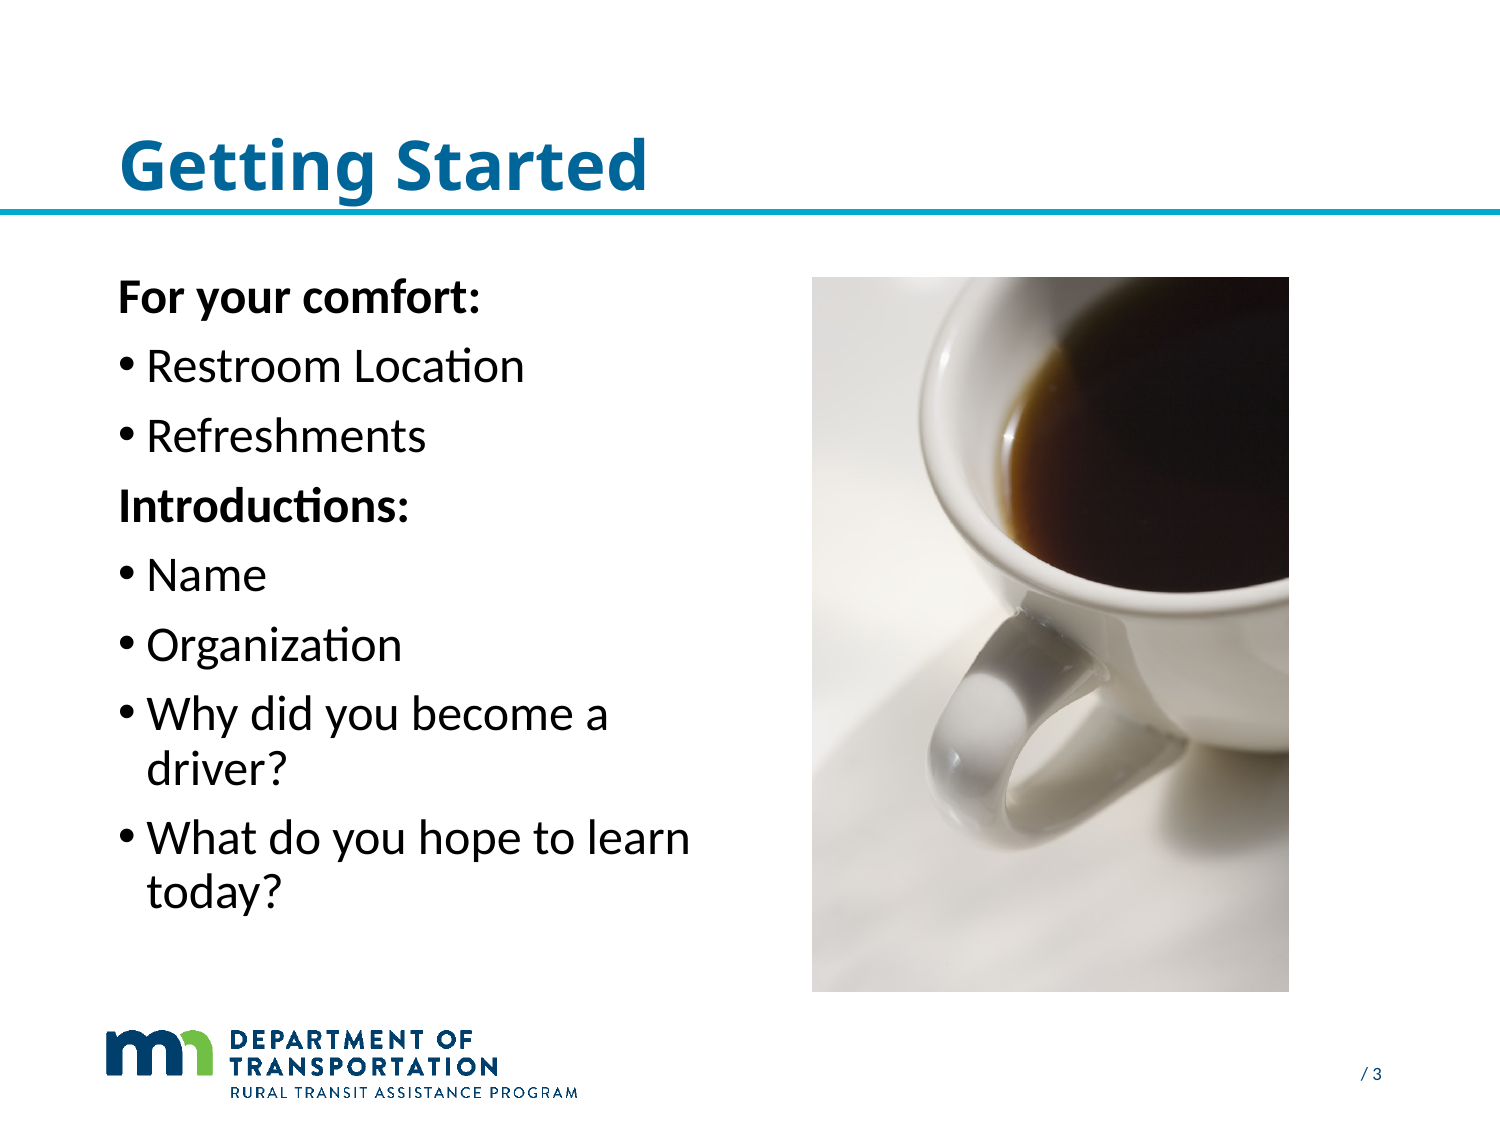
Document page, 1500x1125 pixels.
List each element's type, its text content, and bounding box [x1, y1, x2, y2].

list For your comfort: Restroom Location Refreshments Introductions: Name Organization Why did you become a driver? What do you hope to learn today? [103, 262, 741, 977]
text_box / 3 [1059, 1042, 1397, 1103]
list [812, 277, 1289, 992]
picture [75, 1005, 607, 1122]
title Getting Started [103, 59, 1397, 278]
